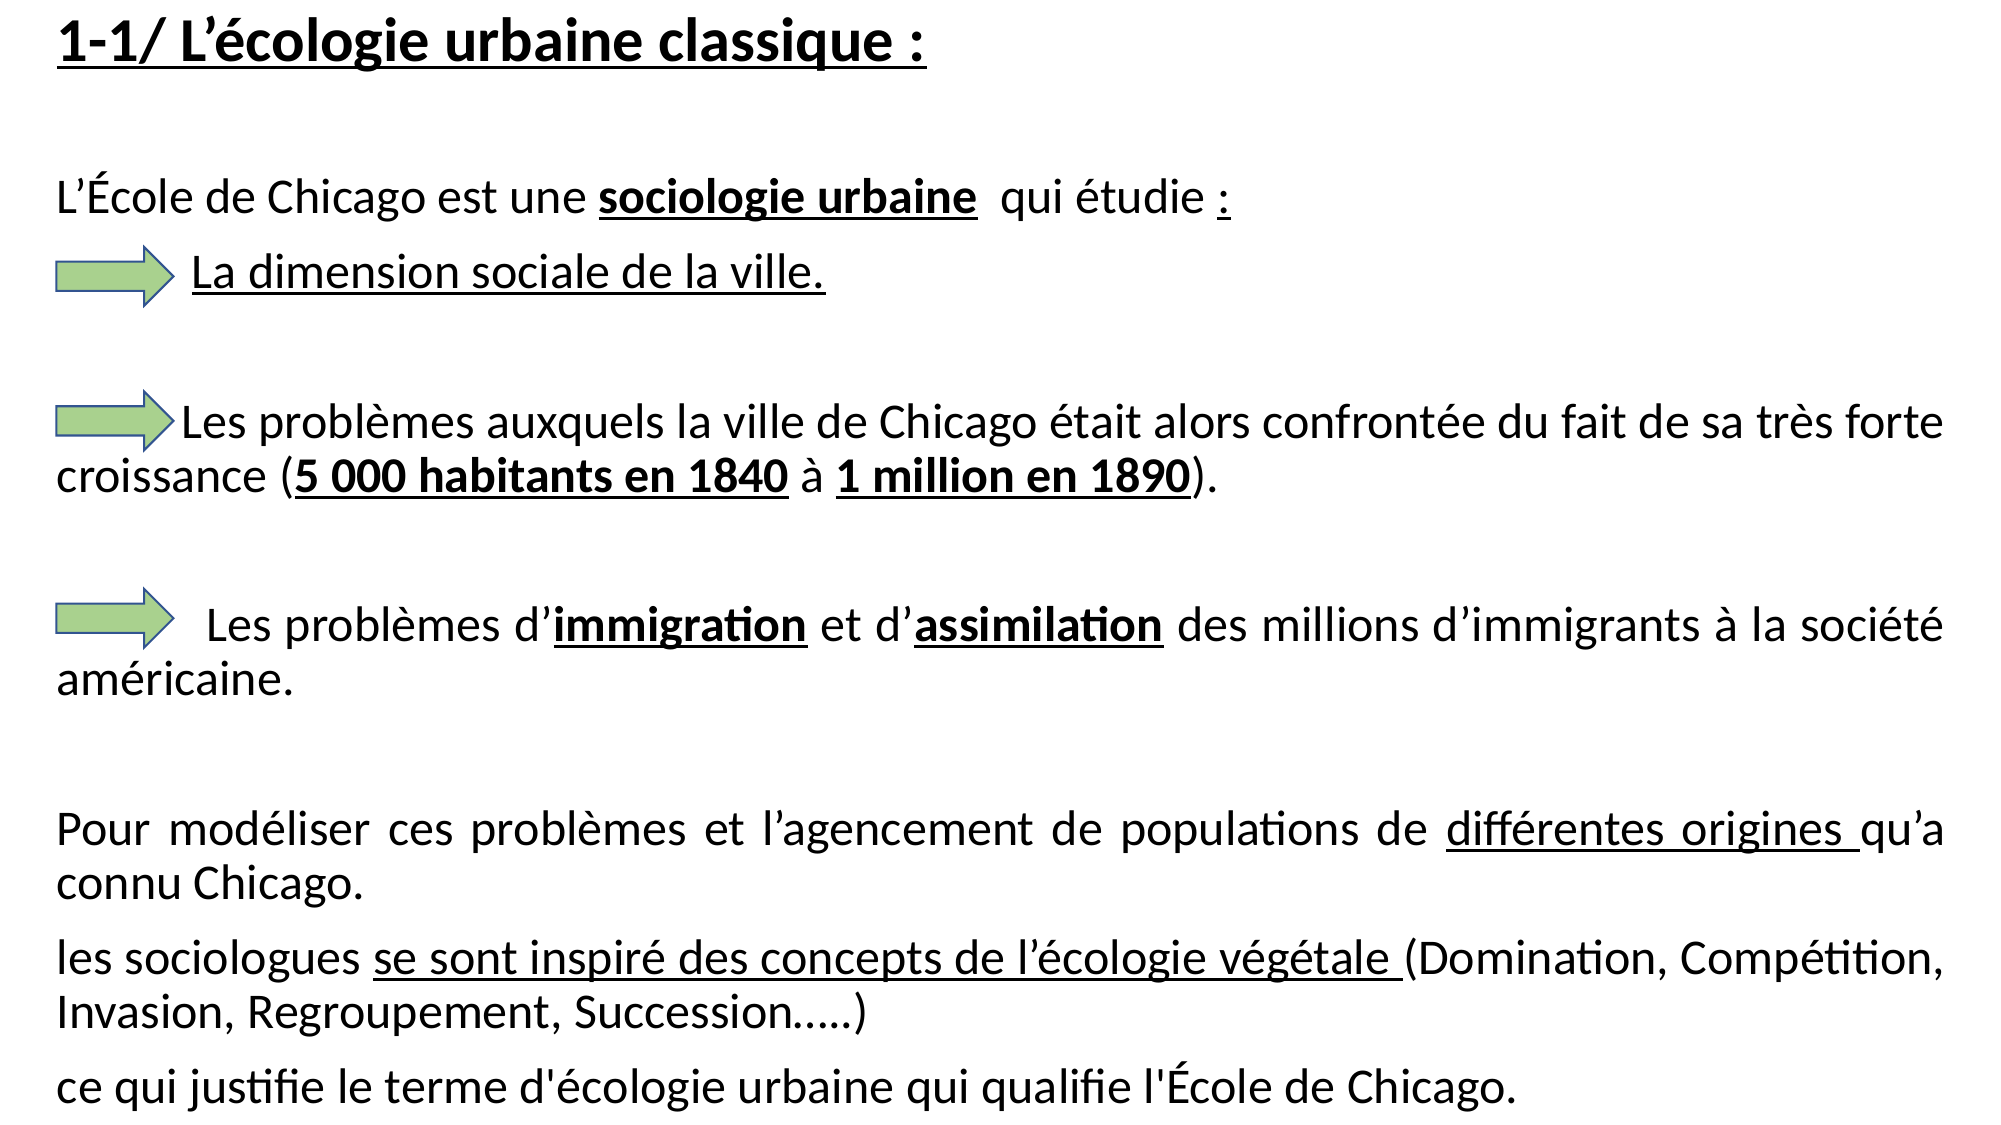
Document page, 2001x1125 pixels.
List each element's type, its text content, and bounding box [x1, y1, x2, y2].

text_box [55, 586, 175, 651]
subtitle 1-1/ L’écologie urbaine classique : L’École de Chicago est une sociologie urbaine qui étudie : La dimension sociale de la ville. Les problèmes auxquels la ville de Chicago était alors confrontée du fait de sa très forte croissance (5 000 habitants en 1840 à 1 million en 1890). Les problèmes d’immigration et d’assimilation des millions d’immigrants à la société américaine. Pour modéliser ces problèmes et l’agencement de populations de différentes origines qu’a connu Chicago. les sociologues se sont inspiré des concepts de l’écologie végétale (Domination, Compétition, Invasion, Regroupement, Succession…..) ce qui justifie le terme d'écologie urbaine qui qualifie l'École de Chicago. [41, 0, 1961, 1125]
text_box [55, 389, 175, 453]
text_box [55, 244, 175, 309]
